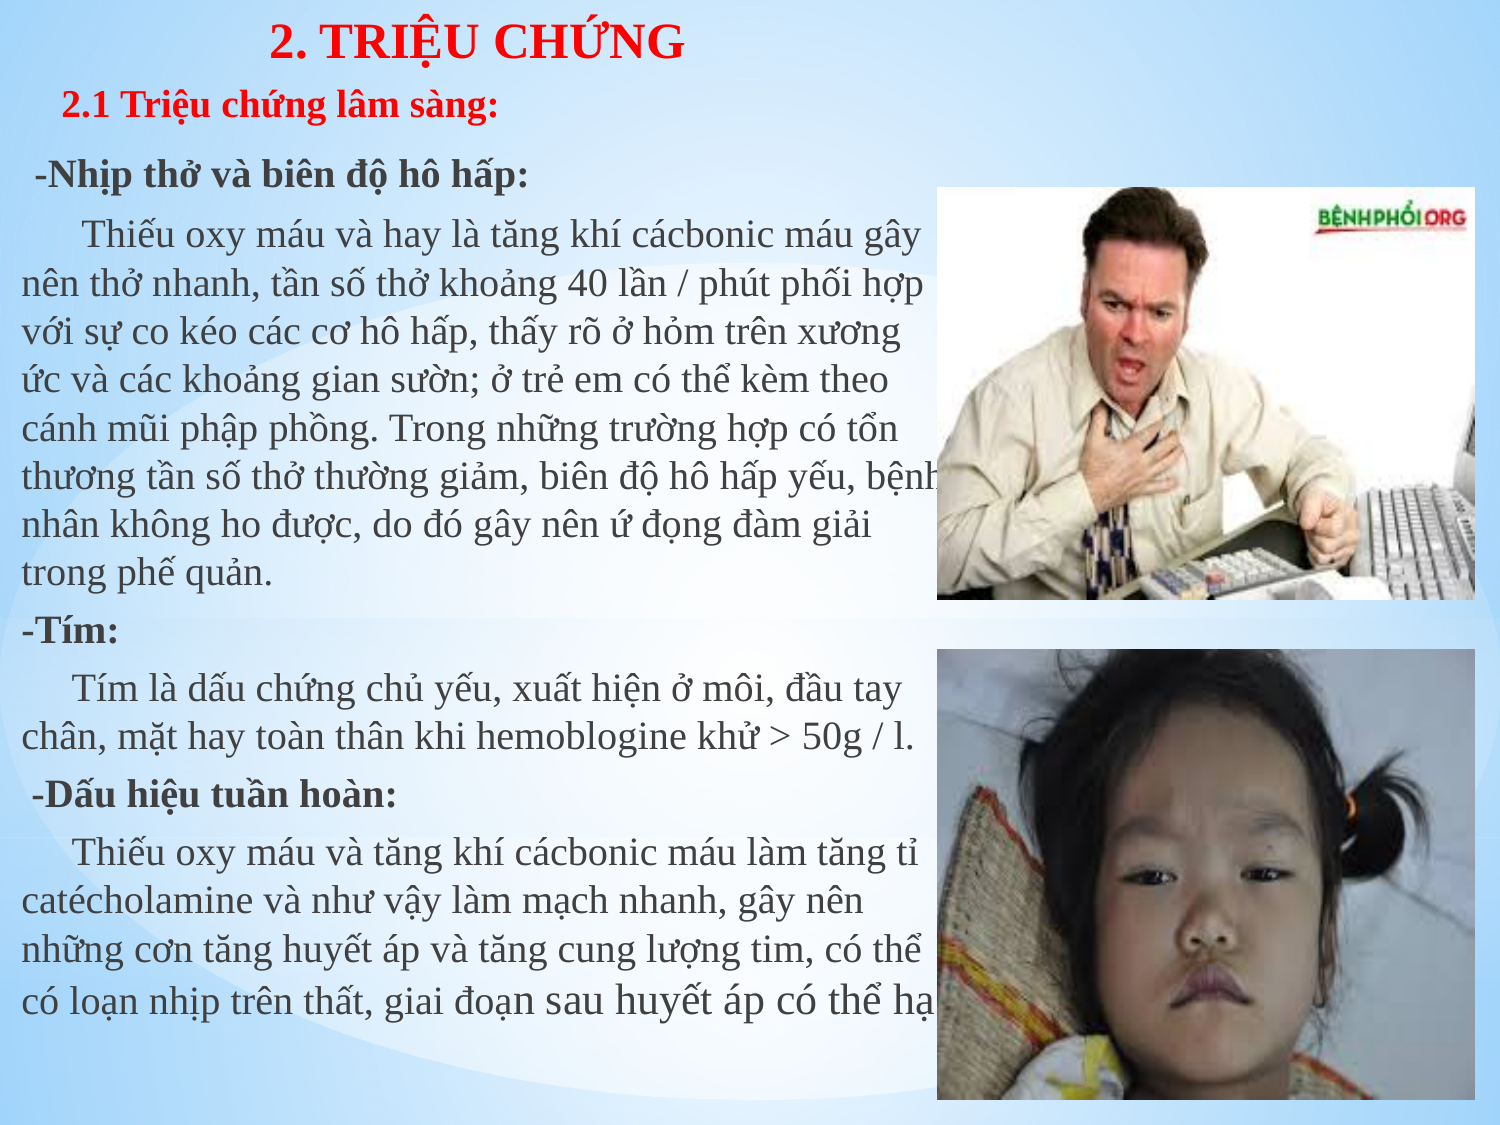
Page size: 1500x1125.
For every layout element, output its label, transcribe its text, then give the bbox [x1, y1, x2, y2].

picture [937, 187, 1476, 601]
picture [937, 649, 1476, 1101]
list 2. TRIỆU CHỨNG 2.1 Triệu chứng lâm sàng: -Nhịp thở và biên độ hô hấp: Thiếu oxy máu và hay là tăng khí cácbonic máu gây nên thở nhanh, tần số thở khoảng 40 lần / phút phối hợp với sự co kéo các cơ hô hấp, thấy rõ ở hỏm trên xương ức và các khoảng gian sườn; ở trẻ em có thể kèm theo cánh mũi phập phồng. Trong những trường hợp có tổn thương tần số thở thường giảm, biên độ hô hấp yếu, bệnh nhân không ho được, do đó gây nên ứ đọng đàm giải trong phế quản. -Tím: Tím là dấu chứng chủ yếu, xuất hiện ở môi, đầu tay chân, mặt hay toàn thân khi hemoblogine khử > 50g / l. -Dấu hiệu tuần hoàn: Thiếu oxy máu và tăng khí cácbonic máu làm tăng tỉ catécholamine và như vậy làm mạch nhanh, gây nên những cơn tăng huyết áp và tăng cung lượng tim, có thể có loạn nhịp trên thất, giai đoạn sau huyết áp có thể hạ. [0, 0, 963, 1125]
